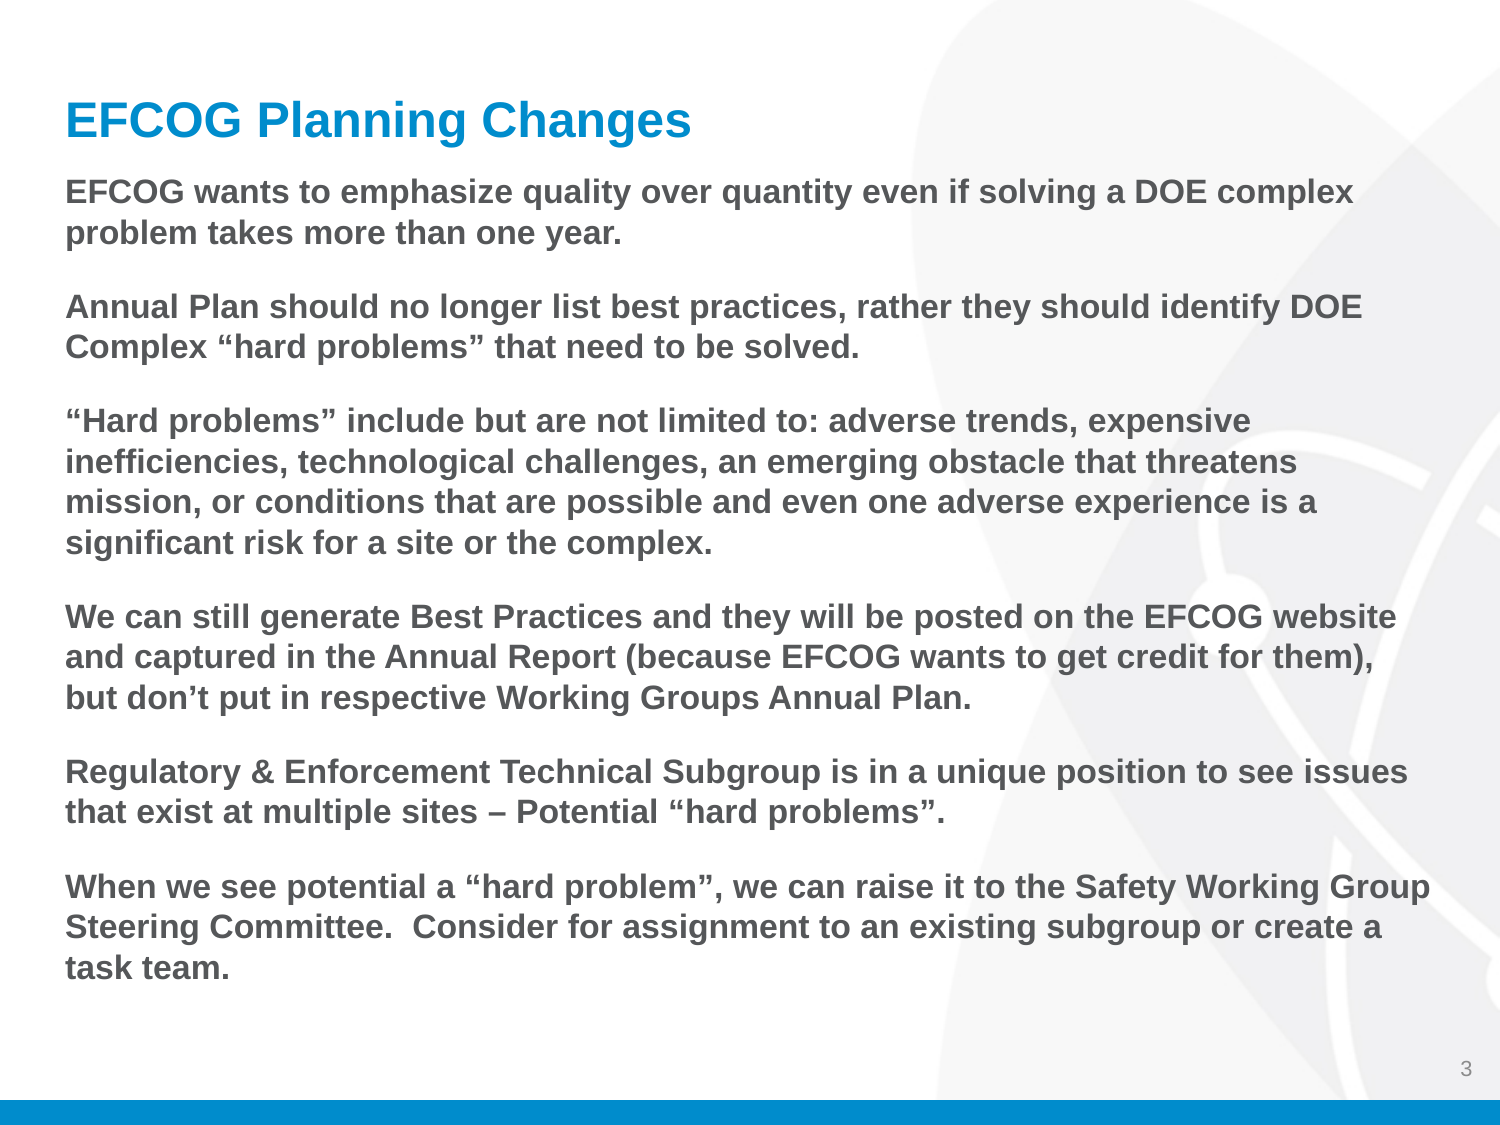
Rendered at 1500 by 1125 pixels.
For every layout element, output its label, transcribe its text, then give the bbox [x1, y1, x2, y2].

list EFCOG wants to emphasize quality over quantity even if solving a DOE complex problem takes more than one year. Annual Plan should no longer list best practices, rather they should identify DOE Complex “hard problems” that need to be solved. “Hard problems” include but are not limited to: adverse trends, expensive inefficiencies, technological challenges, an emerging obstacle that threatens mission, or conditions that are possible and even one adverse experience is a significant risk for a site or the complex. We can still generate Best Practices and they will be posted on the EFCOG website and captured in the Annual Report (because EFCOG wants to get credit for them), but don’t put in respective Working Groups Annual Plan. Regulatory & Enforcement Technical Subgroup is in a unique position to see issues that exist at multiple sites – Potential “hard problems”. When we see potential a “hard problem”, we can raise it to the Safety Working Group Steering Committee. Consider for assignment to an existing subgroup or create a task team. [50, 162, 1450, 1000]
title EFCOG Planning Changes [50, 50, 1450, 148]
slide_number 3 [1412, 1037, 1488, 1098]
picture [0, 0, 1500, 1099]
